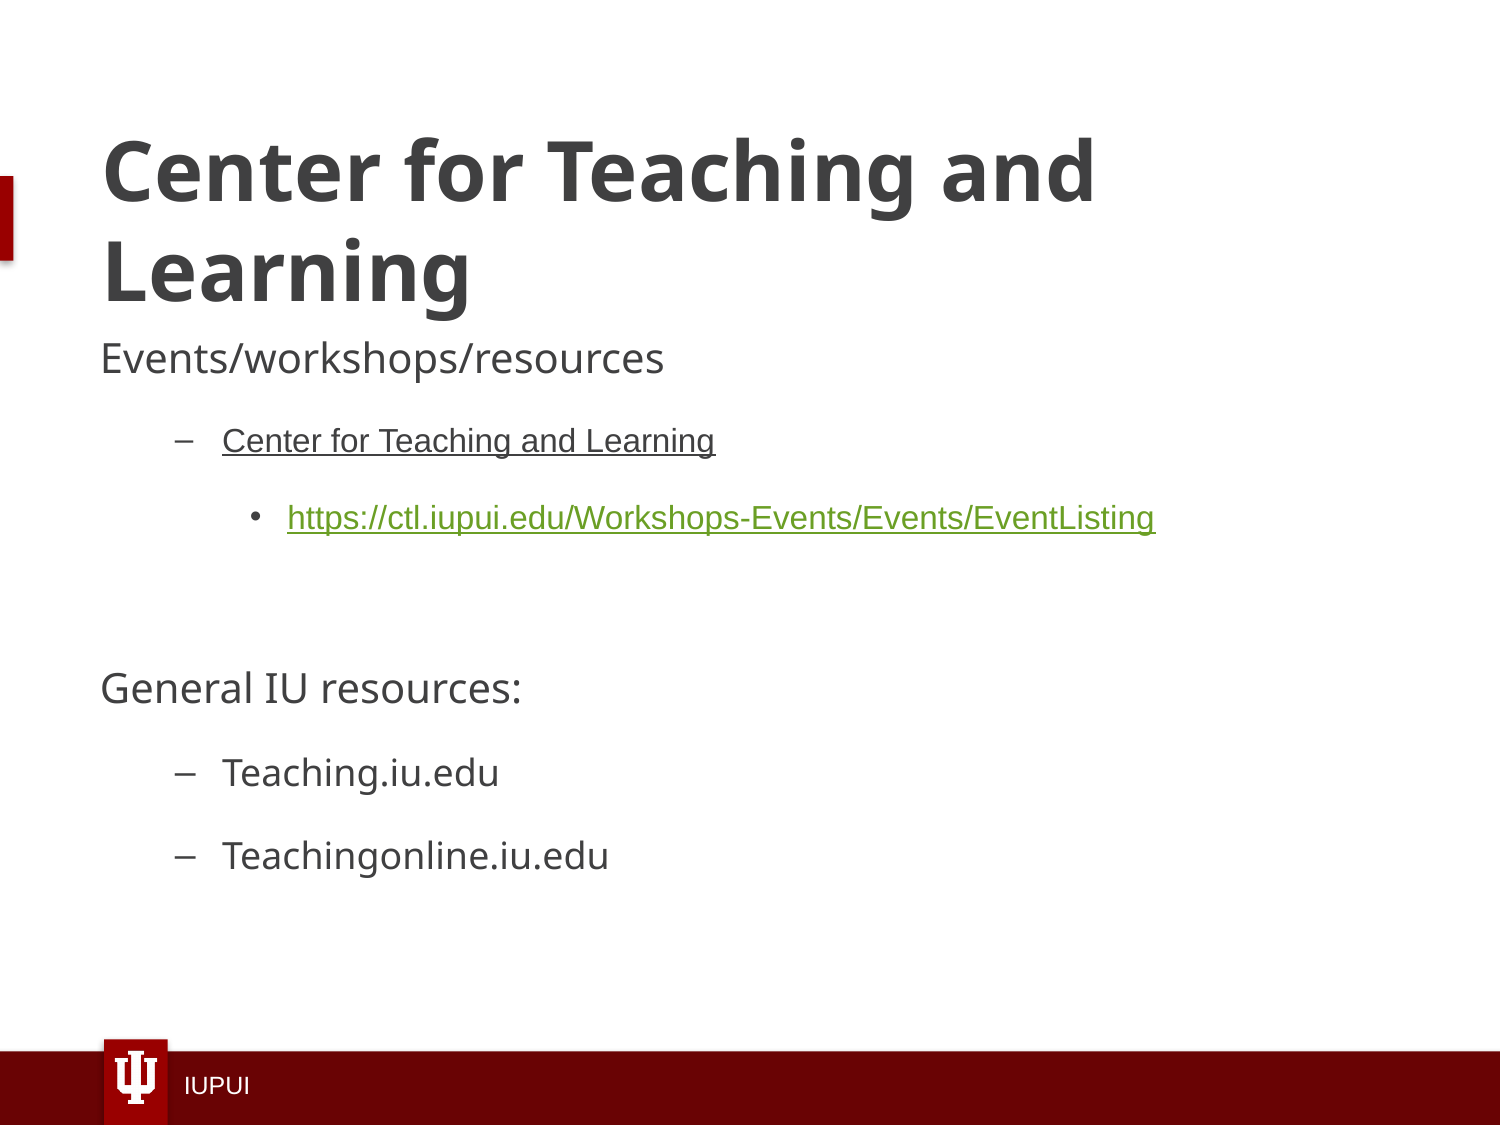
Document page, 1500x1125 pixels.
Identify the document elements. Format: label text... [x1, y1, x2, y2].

title Center for Teaching and Learning [86, 166, 1400, 271]
list Events/workshops/resources Center for Teaching and Learning https://ctl.iupui.edu/Workshops-Events/Events/EventListing General IU resources: Teaching.iu.edu Teachingonline.iu.edu [85, 324, 1400, 1000]
